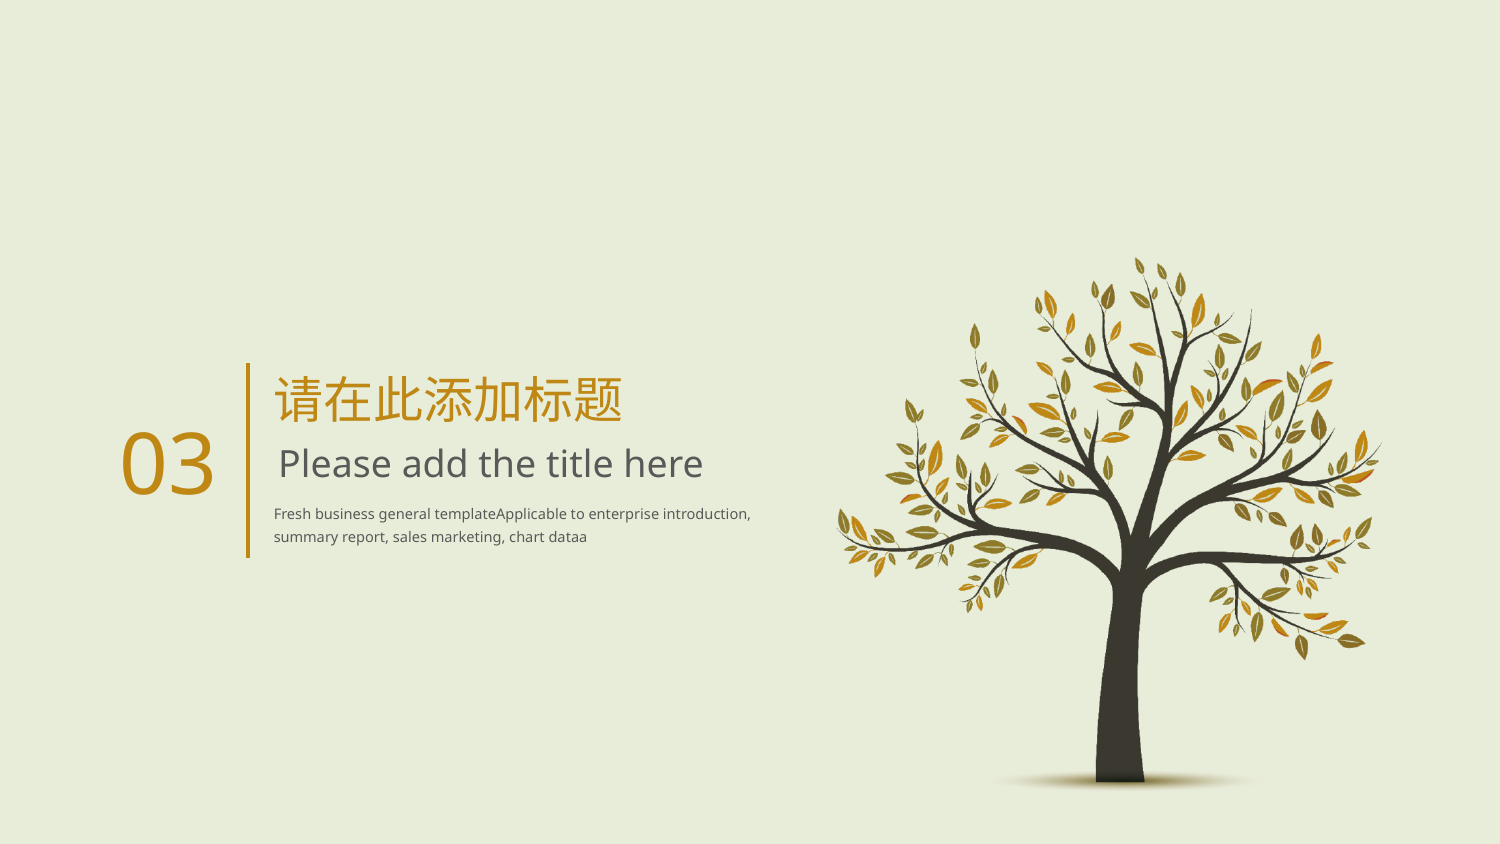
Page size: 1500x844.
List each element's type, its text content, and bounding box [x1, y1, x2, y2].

text_box 03 [108, 403, 230, 518]
text_box Please add the title here [266, 434, 716, 491]
picture [836, 257, 1383, 795]
text_box 请在此添加标题 [262, 363, 699, 435]
text_box Fresh business general templateApplicable to enterprise introduction, summary report, sales marketing, chart dataa [262, 494, 783, 552]
